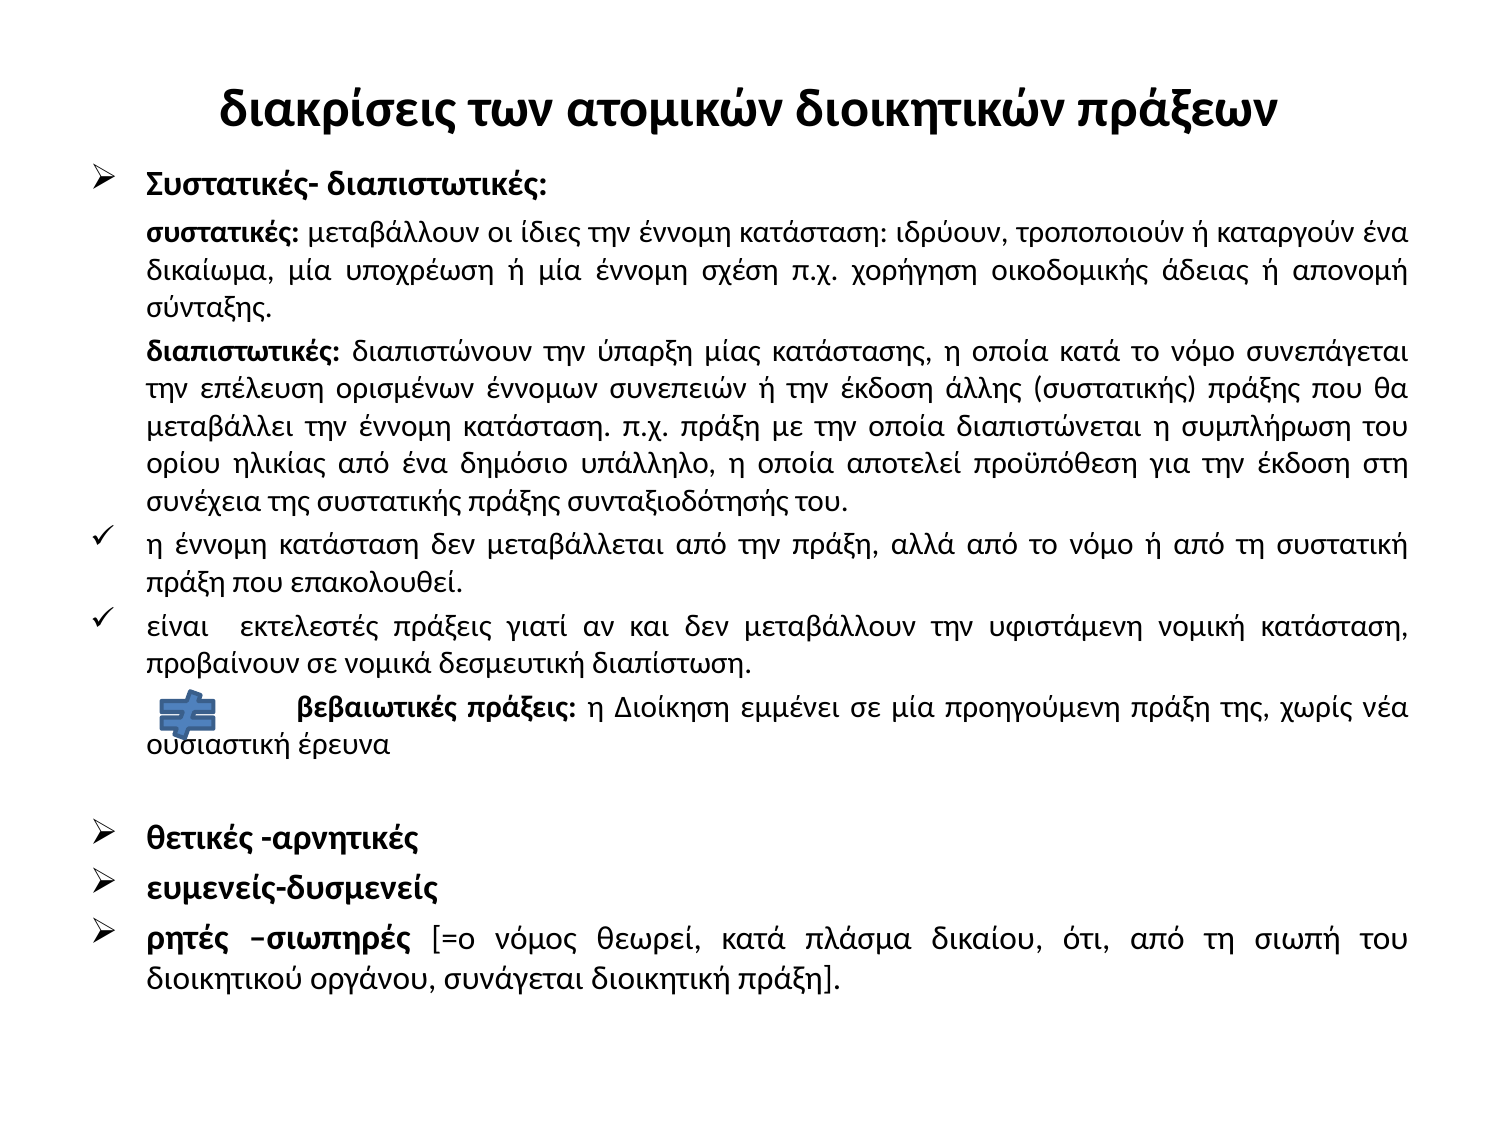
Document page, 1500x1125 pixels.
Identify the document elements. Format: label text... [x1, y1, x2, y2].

title διακρίσεις των ατομικών διοικητικών πράξεων [75, 45, 1425, 152]
list Συστατικές- διαπιστωτικές: συστατικές: μεταβάλλουν οι ίδιες την έννομη κατάσταση: ιδρύουν, τροποποιούν ή καταργούν ένα δικαίωμα, μία υποχρέωση ή μία έννομη σχέση π.χ. χορήγηση οικοδομικής άδειας ή απονομή σύνταξης. διαπιστωτικές: διαπιστώνουν την ύπαρξη μίας κατάστασης, η οποία κατά το νόμο συνεπάγεται την επέλευση ορισμένων έννομων συνεπειών ή την έκδοση άλλης (συστατικής) πράξης που θα μεταβάλλει την έννομη κατάσταση. π.χ. πράξη με την οποία διαπιστώνεται η συμπλήρωση του ορίου ηλικίας από ένα δημόσιο υπάλληλο, η οποία αποτελεί προϋπόθεση για την έκδοση στη συνέχεια της συστατικής πράξης συνταξιοδότησής του. η έννομη κατάσταση δεν μεταβάλλεται από την πράξη, αλλά από το νόμο ή από τη συστατική πράξη που επακολουθεί. είναι εκτελεστές πράξεις γιατί αν και δεν μεταβάλλουν την υφιστάμενη νομική κατάσταση, προβαίνουν σε νομικά δεσμευτική διαπίστωση. βεβαιωτικές πράξεις: η Διοίκηση εμμένει σε μία προηγούμενη πράξη της, χωρίς νέα ουσιαστική έρευνα θετικές -αρνητικές ευμενείς-δυσμενείς ρητές –σιωπηρές [=ο νόμος θεωρεί, κατά πλάσμα δικαίου, ότι, από τη σιωπή του διοικητικού οργάνου, συνάγεται διοικητική πράξη]. [75, 152, 1425, 1020]
text_box [159, 689, 216, 741]
